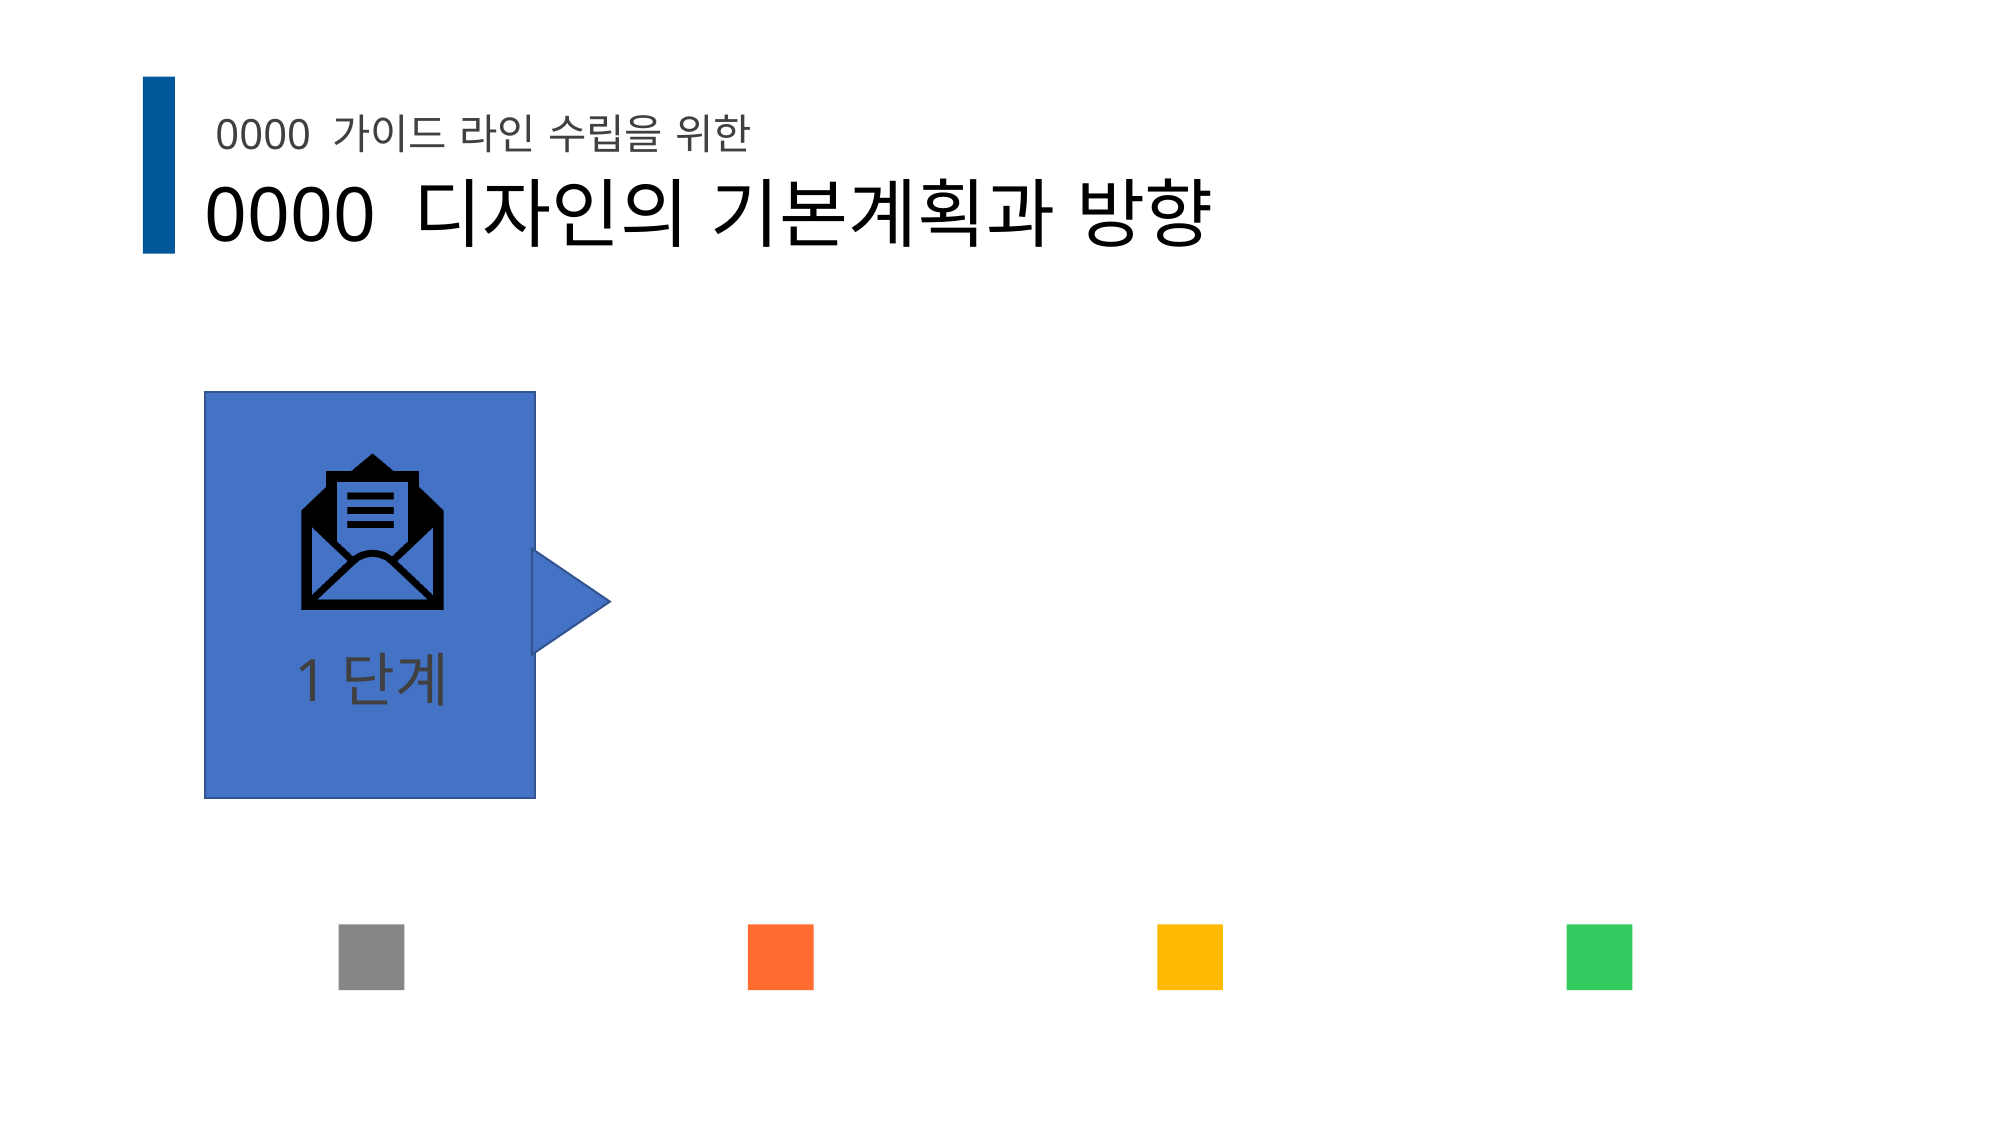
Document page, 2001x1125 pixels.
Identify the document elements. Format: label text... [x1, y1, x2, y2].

text_box 1단계 [279, 635, 464, 721]
text_box [530, 546, 612, 657]
text_box [1156, 923, 1224, 991]
text_box 0000 디자인의 기본계획과 방향 [189, 159, 1230, 265]
text_box 0000 가이드 라인 수립을 위한 [200, 100, 768, 166]
text_box [338, 923, 405, 991]
text_box [142, 76, 176, 255]
picture [285, 446, 456, 617]
text_box [1566, 923, 1633, 991]
text_box [747, 923, 815, 991]
text_box [204, 391, 536, 799]
